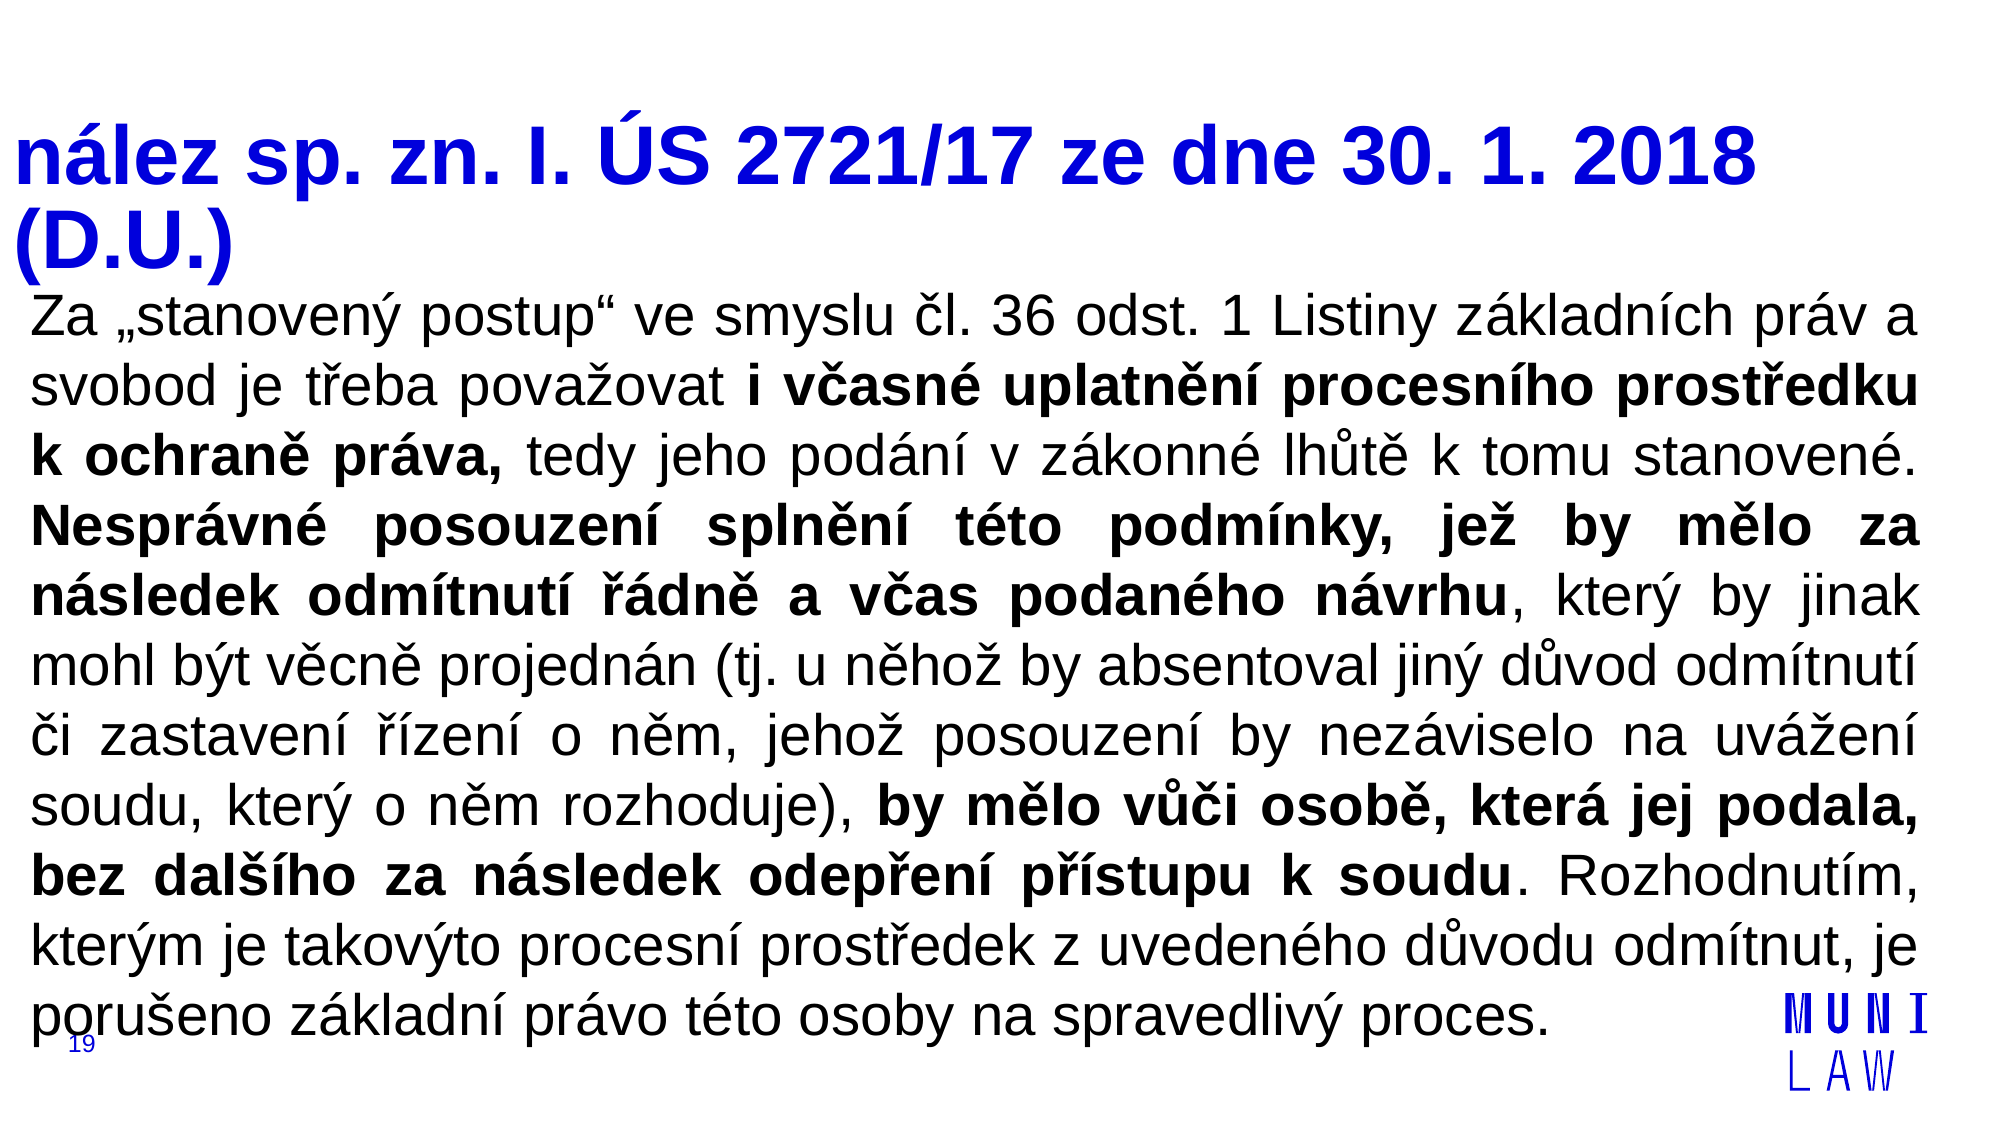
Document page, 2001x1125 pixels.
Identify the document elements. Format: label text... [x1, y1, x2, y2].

slide_number 19 [67, 1021, 110, 1063]
title nález sp. zn. I. ÚS 2721/17 ze dne 30. 1. 2018 (D.U.) [13, 118, 2000, 193]
list Za „stanovený postup“ ve smyslu čl. 36 odst. 1 Listiny základních práv a svobod je třeba považovat i včasné uplatnění procesního prostředku k ochraně práva, tedy jeho podání v zákonné lhůtě k tomu stanovené. Nesprávné posouzení splnění této podmínky, jež by mělo za následek odmítnutí řádně a včas podaného návrhu, který by jinak mohl být věcně projednán (tj. u něhož by absentoval jiný důvod odmítnutí či zastavení řízení o něm, jehož posouzení by nezáviselo na uvážení soudu, který o něm rozhoduje), by mělo vůči osobě, která jej podala, bez dalšího za následek odepření přístupu k soudu. Rozhodnutím, kterým je takovýto procesní prostředek z uvedeného důvodu odmítnut, je porušeno základní právo této osoby na spravedlivý proces. [30, 277, 1922, 957]
